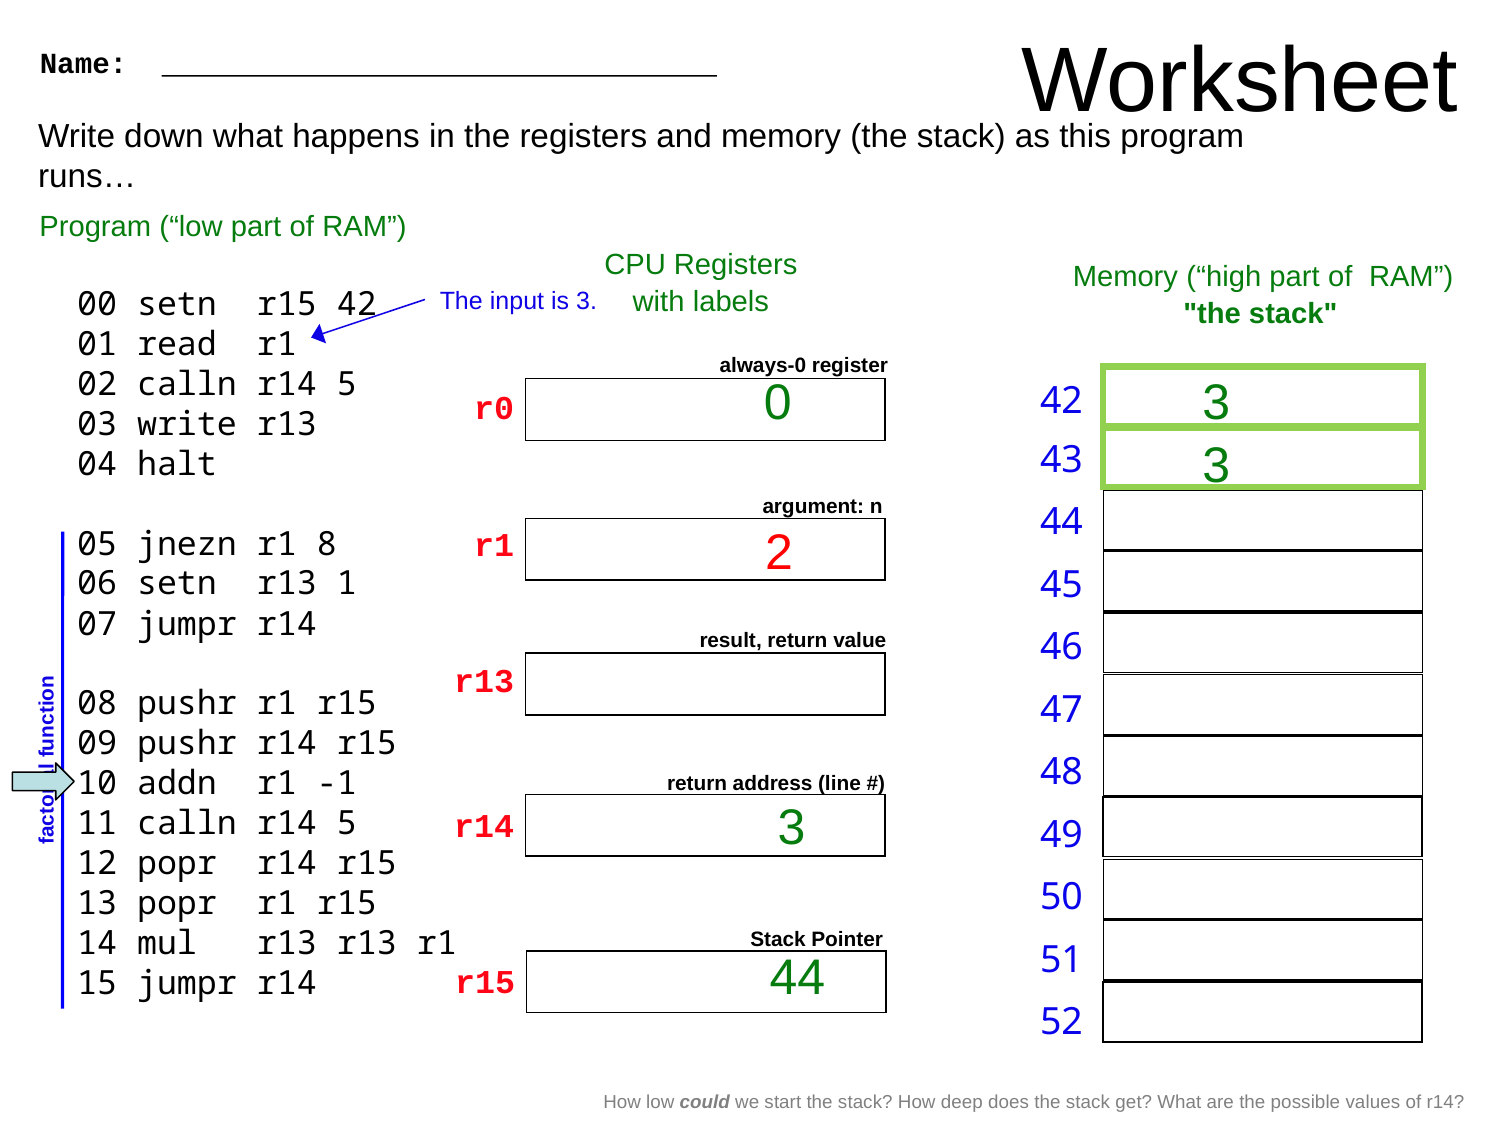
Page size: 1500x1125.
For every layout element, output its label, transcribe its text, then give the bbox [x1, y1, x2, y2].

text_box 52 [985, 989, 1098, 1050]
text_box [1103, 920, 1423, 981]
text_box [525, 378, 886, 441]
text_box 44 [754, 937, 840, 1013]
text_box 3 [762, 787, 821, 863]
text_box result, return value [607, 619, 901, 660]
text_box always-0 register [609, 344, 903, 385]
text_box argument: n [603, 484, 898, 525]
text_box r1 [472, 515, 529, 571]
text_box with labels [617, 274, 785, 325]
text_box CPU Registers [589, 238, 813, 288]
text_box 3 [1187, 362, 1246, 424]
text_box 42 [1010, 368, 1098, 427]
text_box r14 [472, 797, 529, 852]
text_box [1103, 427, 1187, 488]
text_box [1103, 551, 1423, 611]
text_box [1246, 427, 1423, 488]
text_box return address (line #) [606, 762, 900, 803]
text_box Worksheet [937, 12, 1474, 138]
text_box 3 [1187, 424, 1246, 500]
text_box Name: [24, 37, 278, 88]
text_box [1103, 736, 1423, 796]
text_box 49 [985, 802, 1098, 862]
text_box factorial function [25, 791, 58, 860]
text_box 48 [997, 739, 1098, 800]
text_box [311, 299, 425, 344]
text_box 0 [748, 362, 807, 438]
text_box 45 [985, 552, 1098, 612]
text_box 43 [997, 427, 1098, 487]
text_box Program (“low part of RAM”) [24, 199, 422, 250]
text_box 51 [1022, 927, 1098, 987]
text_box [1103, 612, 1423, 673]
text_box Write down what happens in the registers and memory (the stack) as this program runs… [23, 107, 1324, 202]
text_box How low could we start the stack? How deep does the stack get? What are the possible values of r14? [286, 1082, 1490, 1120]
text_box [1103, 674, 1423, 735]
text_box 46 [985, 614, 1098, 675]
text_box [821, 803, 886, 857]
text_box Stack Pointer [604, 918, 898, 959]
text_box 44 [997, 489, 1098, 550]
text_box 50 [985, 864, 1098, 925]
text_box 47 [997, 677, 1098, 738]
text_box [525, 653, 886, 715]
text_box [1103, 366, 1187, 427]
text_box [840, 959, 887, 1013]
text_box [12, 762, 58, 800]
text_box factorial function [25, 534, 61, 772]
text_box [1102, 982, 1422, 1042]
text_box The input is 3. [424, 277, 619, 322]
text_box [1103, 859, 1423, 920]
text_box [1246, 366, 1423, 427]
text_box r0 [472, 378, 529, 434]
text_box [808, 525, 886, 581]
text_box [525, 794, 762, 857]
text_box 00 setn r15 42 01 read r1 02 calln r14 5 03 write r13 04 halt 05 jnezn r1 8 06 setn r13 1 07 jumpr r14 08 pushr r1 r15 09 pushr r14 r15 10 addn r1 -1 11 calln r14 5 12 popr r14 r15 13 popr r1 r15 14 mul r13 r13 r1 15 jumpr r14 [62, 274, 472, 1009]
text_box [526, 950, 754, 1013]
text_box "the stack" [1168, 287, 1353, 338]
text_box [1103, 490, 1423, 550]
text_box [525, 518, 750, 581]
text_box Memory (“high part of RAM”) [1058, 249, 1469, 300]
text_box r15 [472, 953, 530, 1008]
text_box [1102, 796, 1422, 857]
text_box 2 [750, 512, 808, 588]
text_box r13 [472, 652, 529, 707]
